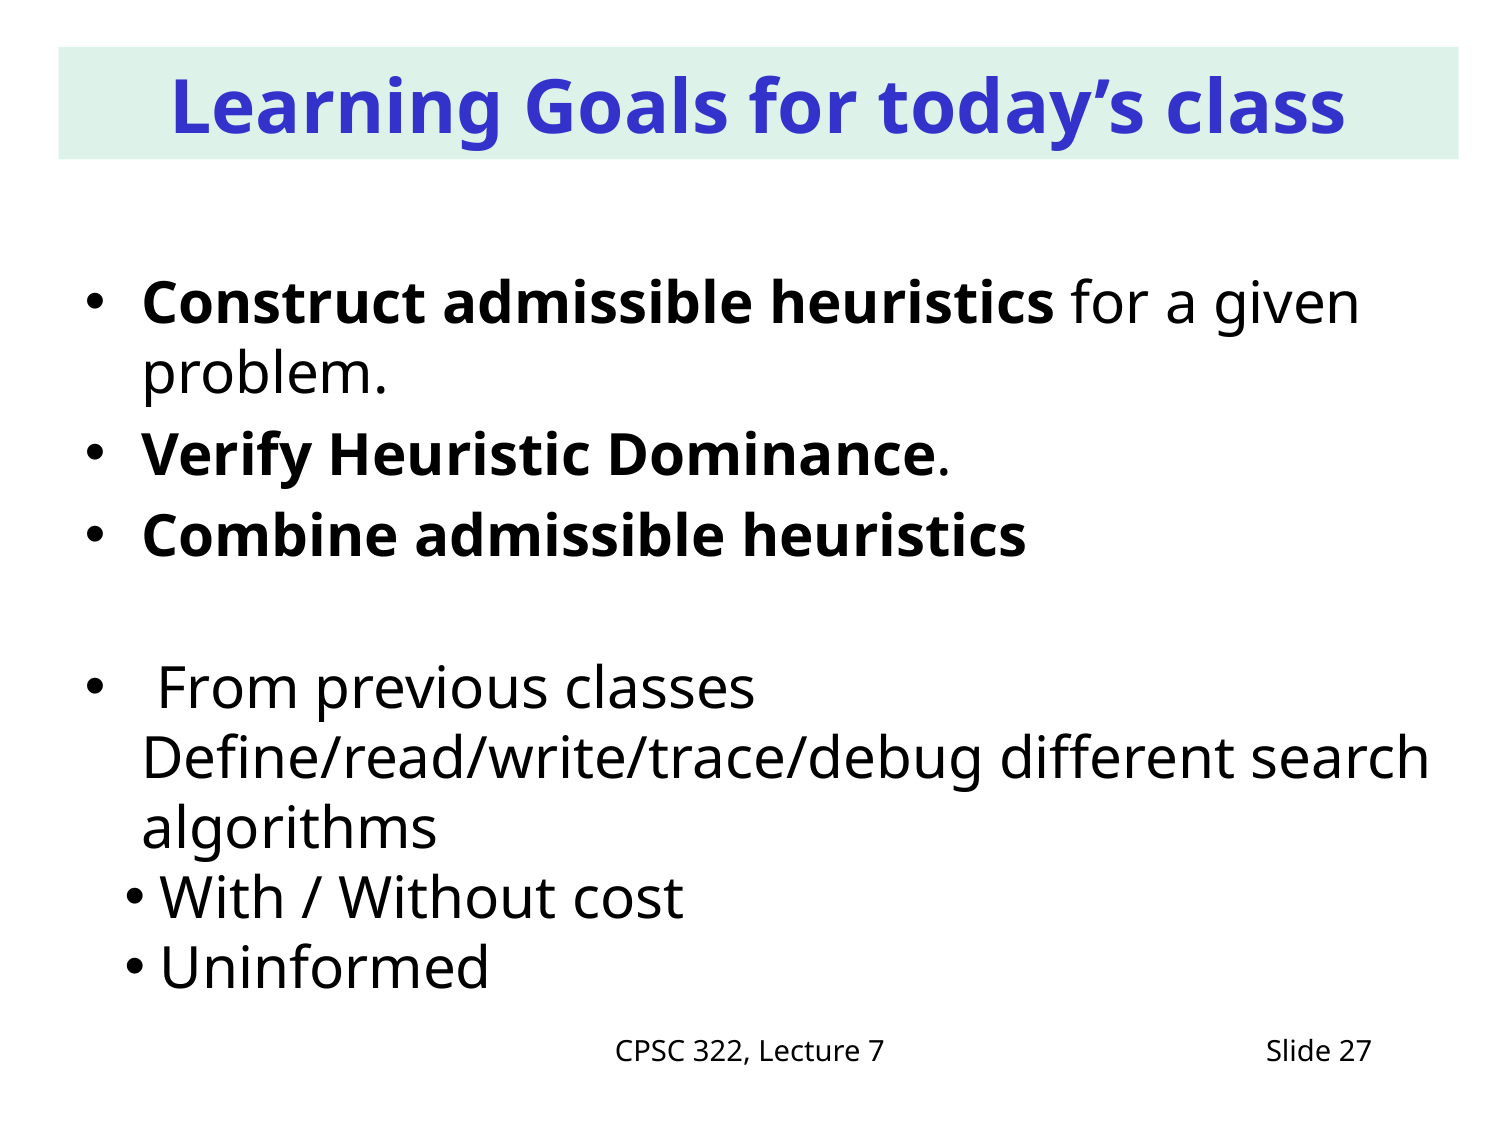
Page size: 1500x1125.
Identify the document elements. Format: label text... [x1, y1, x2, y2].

text_box Construct admissible heuristics for a given problem. Verify Heuristic Dominance. Combine admissible heuristics From previous classes Define/read/write/trace/debug different search algorithms With / Without cost Uninformed [70, 257, 1500, 610]
title Learning Goals for today’s class [58, 46, 1459, 113]
footer CPSC 322, Lecture 7 [512, 1036, 988, 1101]
list [40, 113, 1500, 1036]
slide_number Slide 27 [1074, 1036, 1388, 1101]
